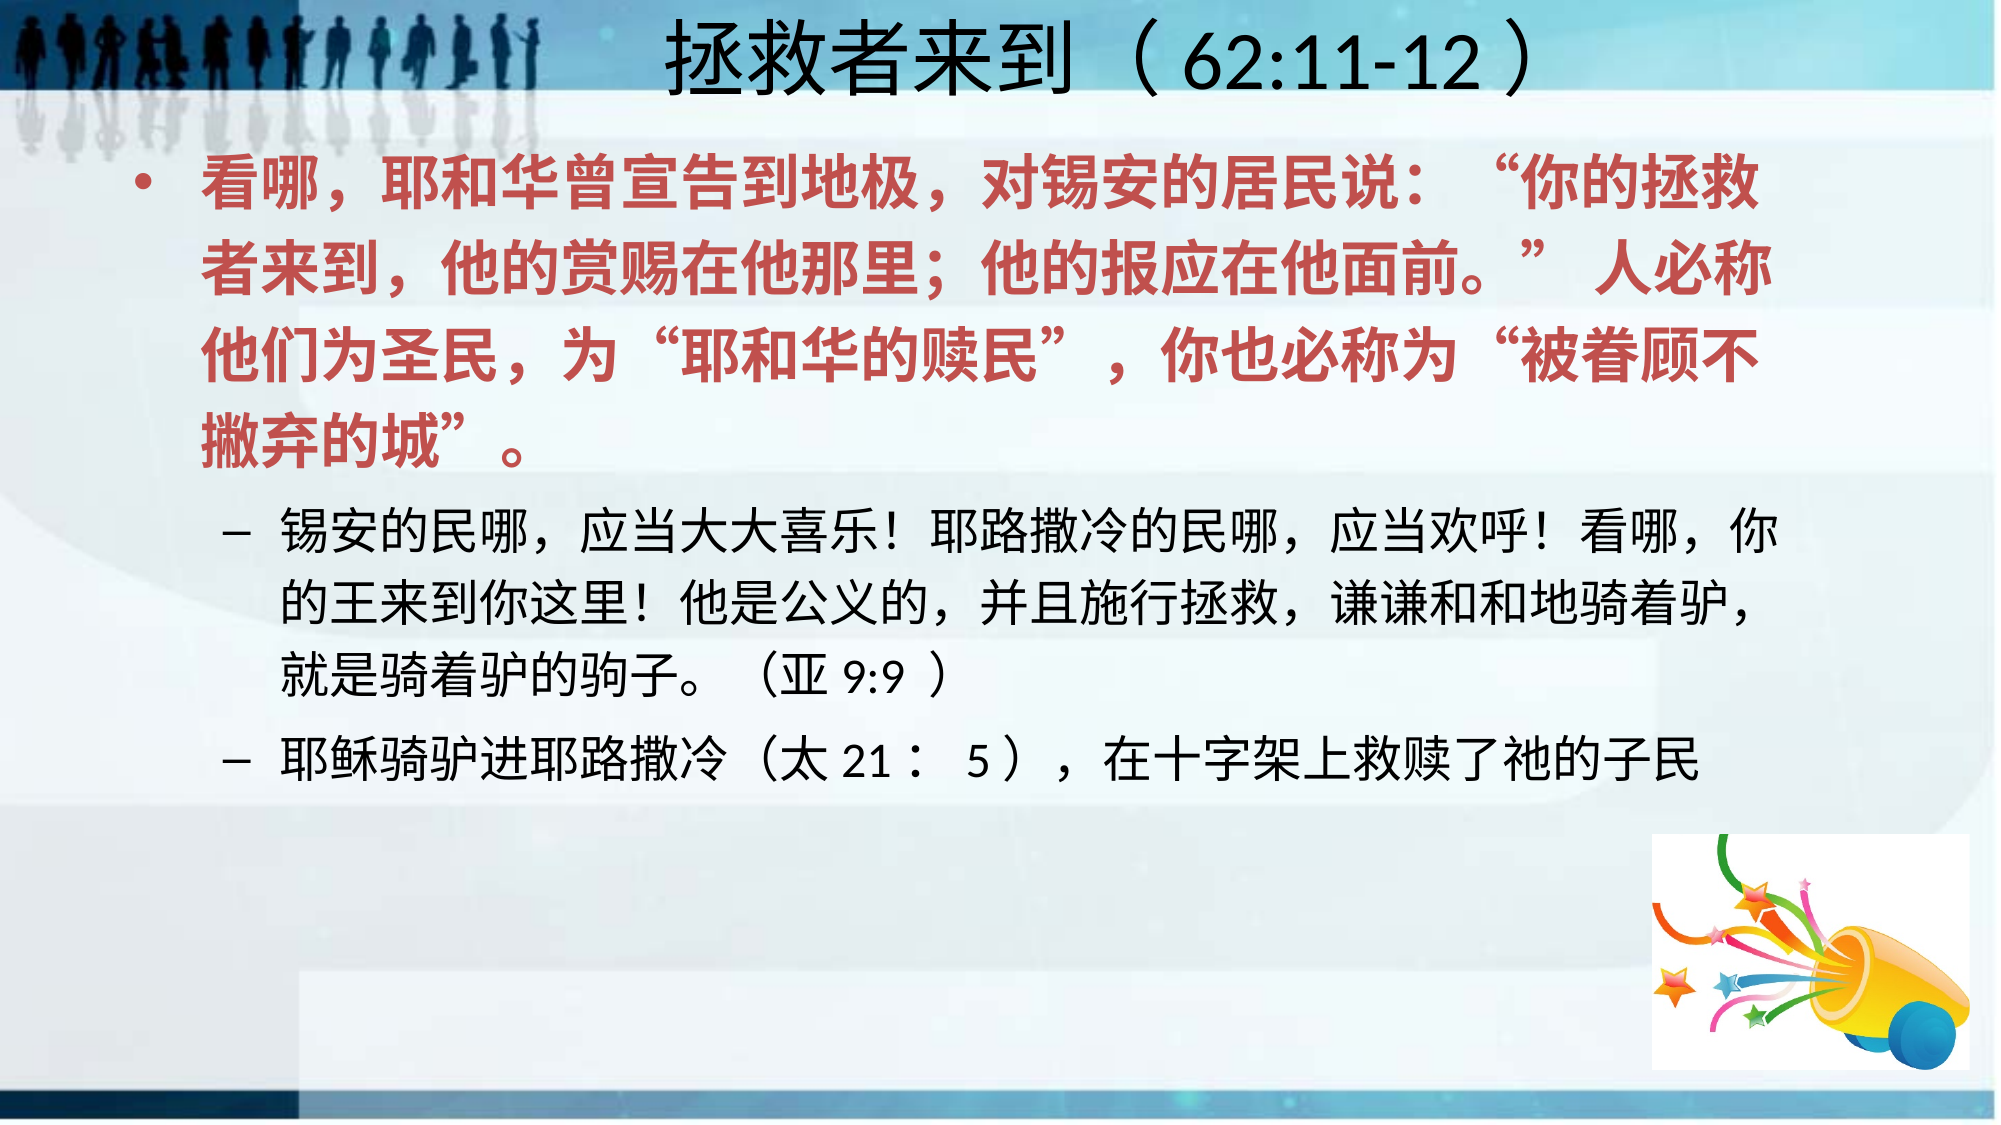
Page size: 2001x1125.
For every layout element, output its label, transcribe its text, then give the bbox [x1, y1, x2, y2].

text_box 看哪，耶和华曾宣告到地极，对锡安的居民说：“你的拯救者来到，他的赏赐在他那里；他的报应在他面前。” 人必称他们为圣民，为“耶和华的赎民”，你也必称为“被眷顾不撇弃的城”。 锡安的民哪，应当大大喜乐！耶路撒冷的民哪，应当欢呼！看哪，你的王来到你这里！他是公义的，并且施行拯救，谦谦和和地骑着驴，就是骑着驴的驹子。（亚9:9 ） 耶稣骑驴进耶路撒冷（太21：5），在十字架上救赎了祂的子民 [118, 122, 1823, 952]
title 拯救者来到（62:11-12） [647, 0, 1824, 99]
picture [0, 0, 2001, 1125]
